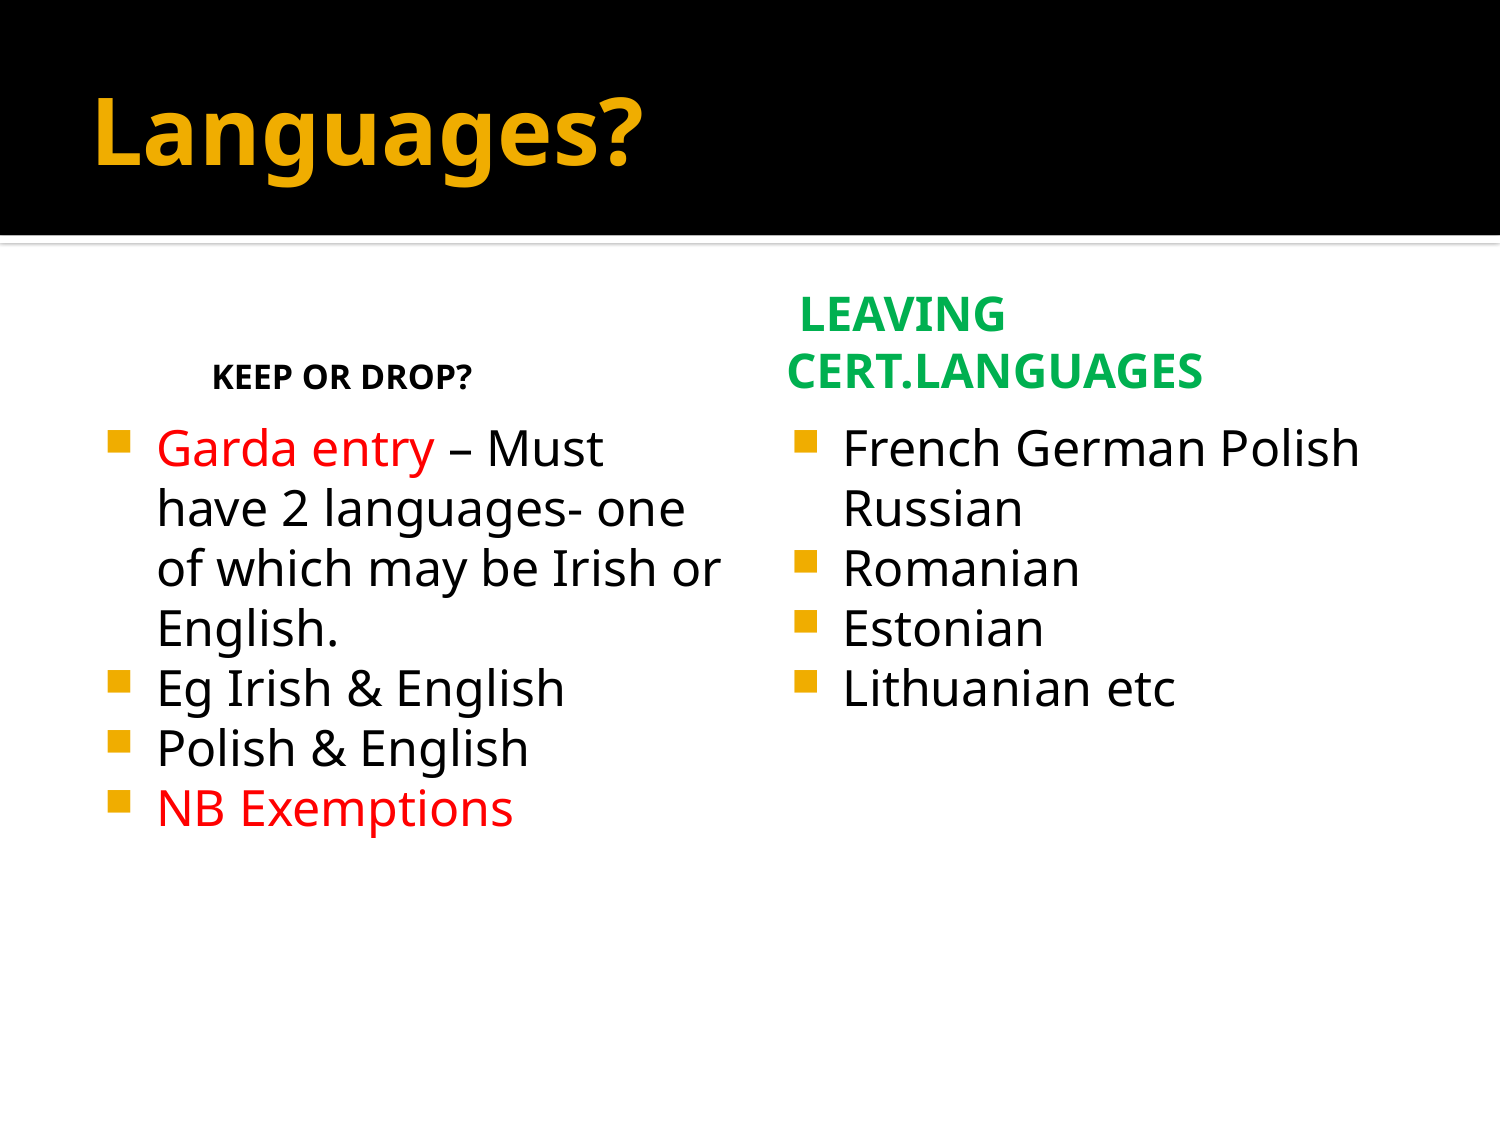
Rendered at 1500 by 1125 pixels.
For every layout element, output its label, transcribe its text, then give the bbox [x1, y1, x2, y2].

title Languages? [75, 24, 1425, 231]
list French German Polish Russian Romanian Estonian Lithuanian etc [761, 401, 1425, 1050]
list Garda entry – Must have 2 languages- one of which may be Irish or English. Eg Irish & English Polish & English NB Exemptions [75, 401, 738, 1050]
list Leaving Cert.Languages [761, 278, 1425, 396]
list Keep or Drop? [187, 299, 851, 405]
